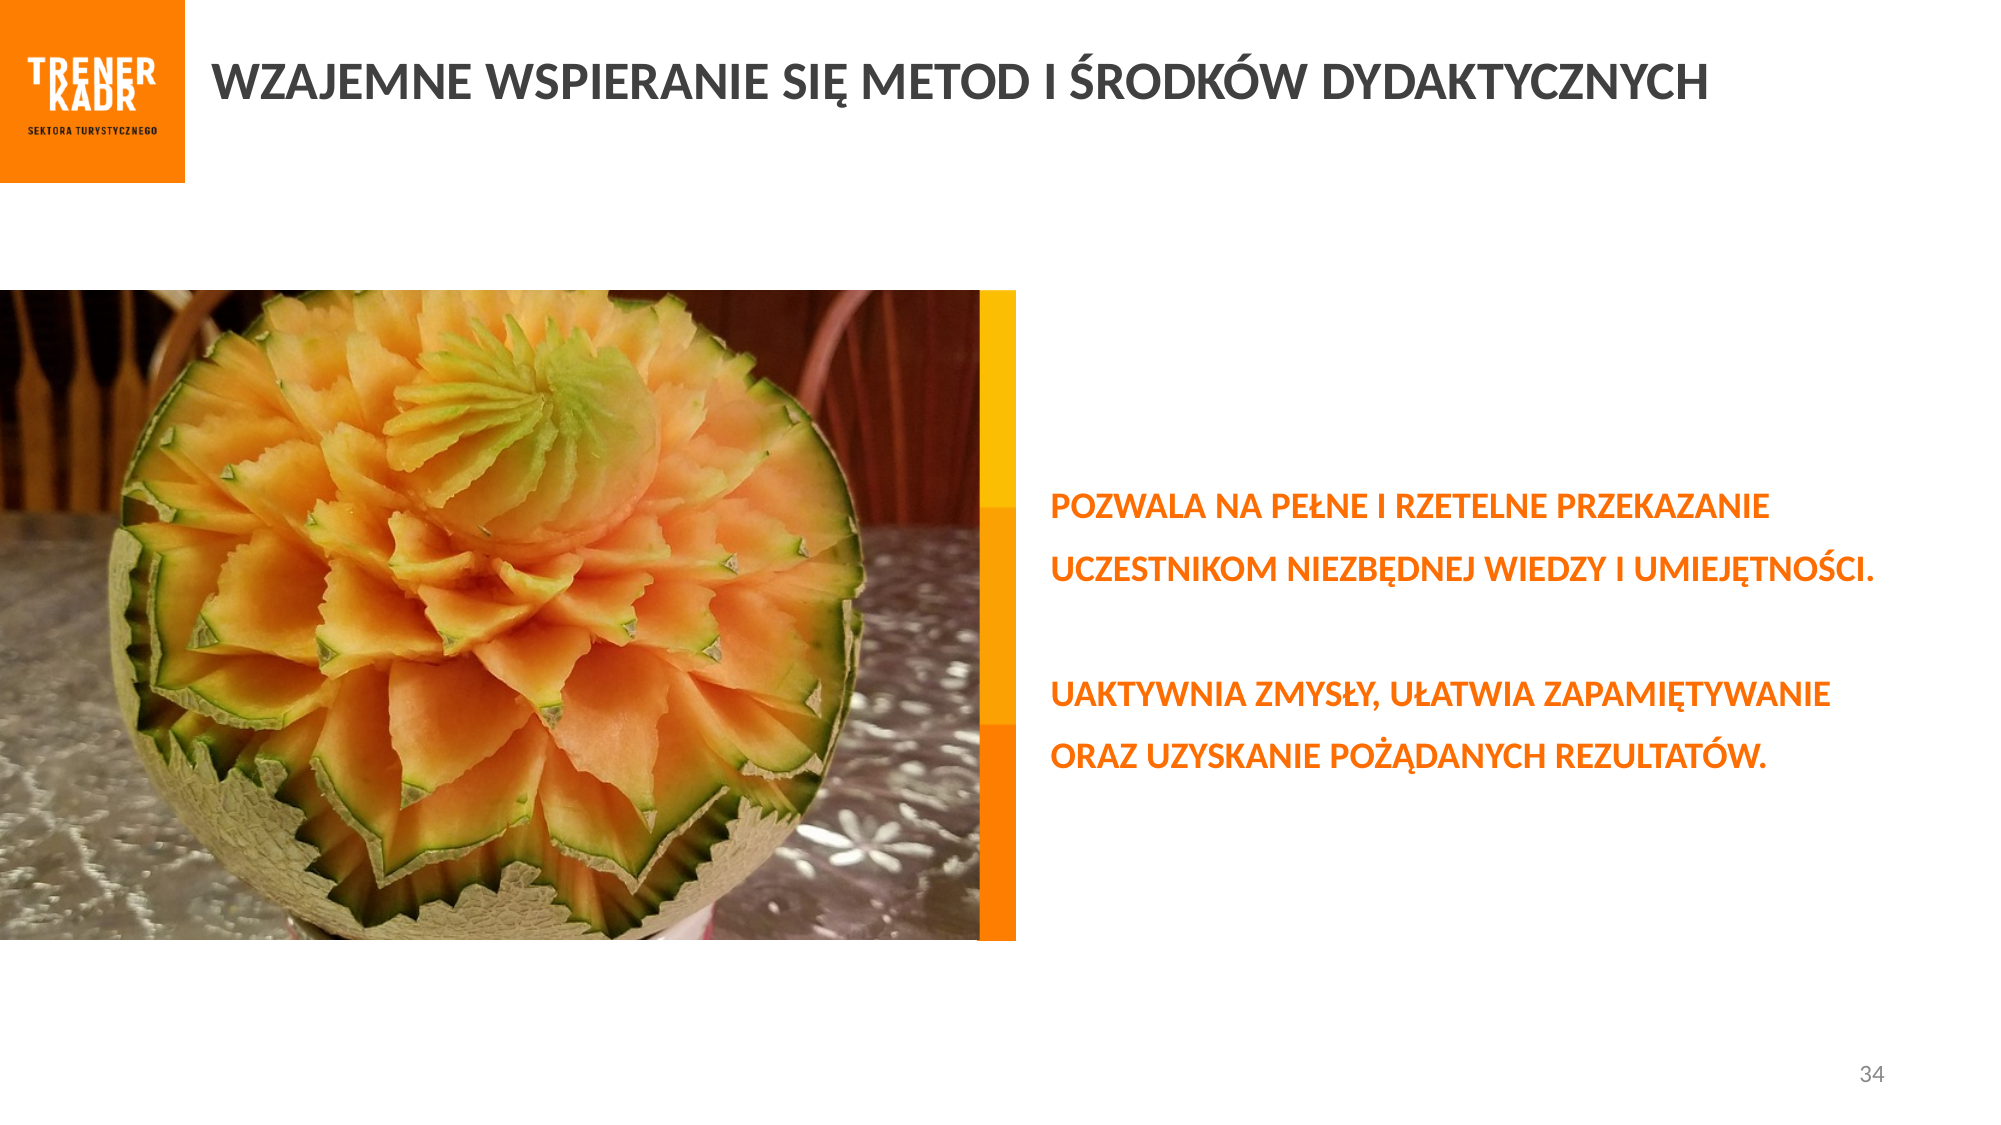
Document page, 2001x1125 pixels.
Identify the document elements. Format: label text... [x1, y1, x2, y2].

text_box POZWALA NA PEŁNE I RZETELNE PRZEKAZANIE UCZESTNIKOM NIEZBĘDNEJ WIEDZY I UMIEJĘTNOŚCI. UAKTYWNIA ZMYSŁY, UŁATWIA ZAPAMIĘTYWANIE ORAZ UZYSKANIE POŻĄDANYCH REZULTATÓW. [1035, 456, 1958, 784]
picture [0, 0, 185, 183]
picture [0, 289, 1017, 941]
text_box WZAJEMNE WSPIERANIE SIĘ METOD I ŚRODKÓW DYDAKTYCZNYCH [196, 30, 1756, 124]
slide_number 34 [1433, 1042, 1900, 1103]
